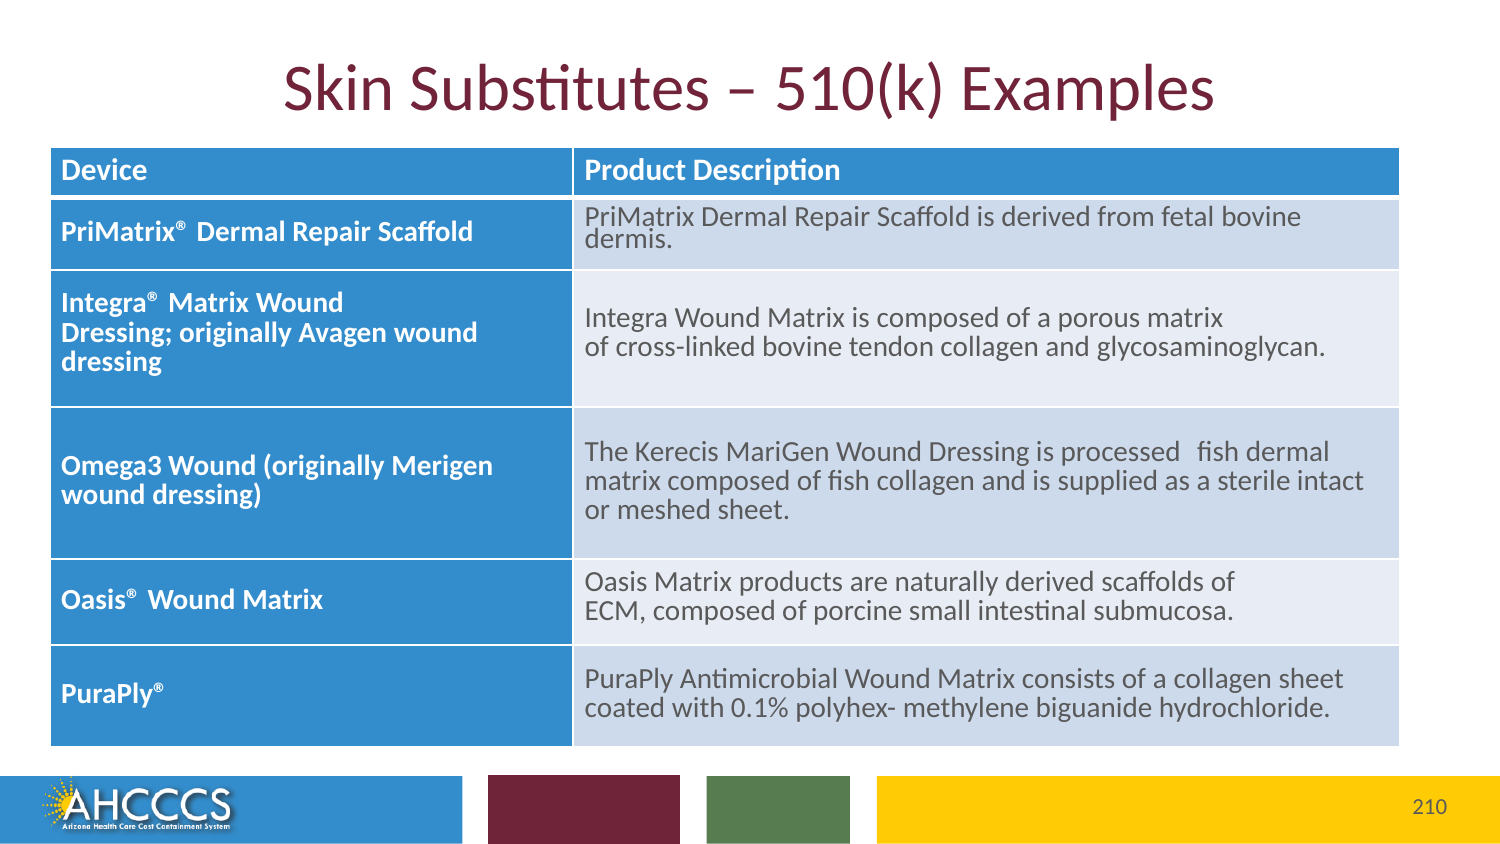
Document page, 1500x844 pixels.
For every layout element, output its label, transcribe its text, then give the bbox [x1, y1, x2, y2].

table_header Product Description [574, 148, 1399, 195]
title Skin Substitutes – 510(k) Examples [75, 22, 1425, 163]
table_cell Integra® Matrix Wound Dressing; originally Avagen wound dressing [51, 271, 572, 406]
table_cell PuraPly® [51, 646, 572, 746]
picture [42, 776, 230, 830]
table_cell PuraPly Antimicrobial Wound Matrix consists of a collagen sheet coated with 0.1% polyhex- methylene biguanide hydrochloride. [574, 646, 1399, 746]
table_cell PriMatrix Dermal Repair Scaffold is derived from fetal bovine dermis. [574, 200, 1399, 269]
table_cell Integra Wound Matrix is composed of a porous matrix of cross-linked bovine tendon collagen and glycosaminoglycan. [574, 271, 1399, 406]
table_cell Oasis Matrix products are naturally derived scaffolds of ECM, composed of porcine small intestinal submucosa. [574, 560, 1399, 644]
table_header Device [51, 148, 572, 195]
table_cell PriMatrix® Dermal Repair Scaffold [51, 200, 572, 269]
table_cell Oasis® Wound Matrix [51, 560, 572, 644]
table_cell The Kerecis MariGen Wound Dressing is processed fish dermal matrix composed of fish collagen and is supplied as a sterile intact or meshed sheet. [574, 408, 1399, 558]
table_cell Omega3 Wound (originally Merigen wound dressing) [51, 408, 572, 558]
